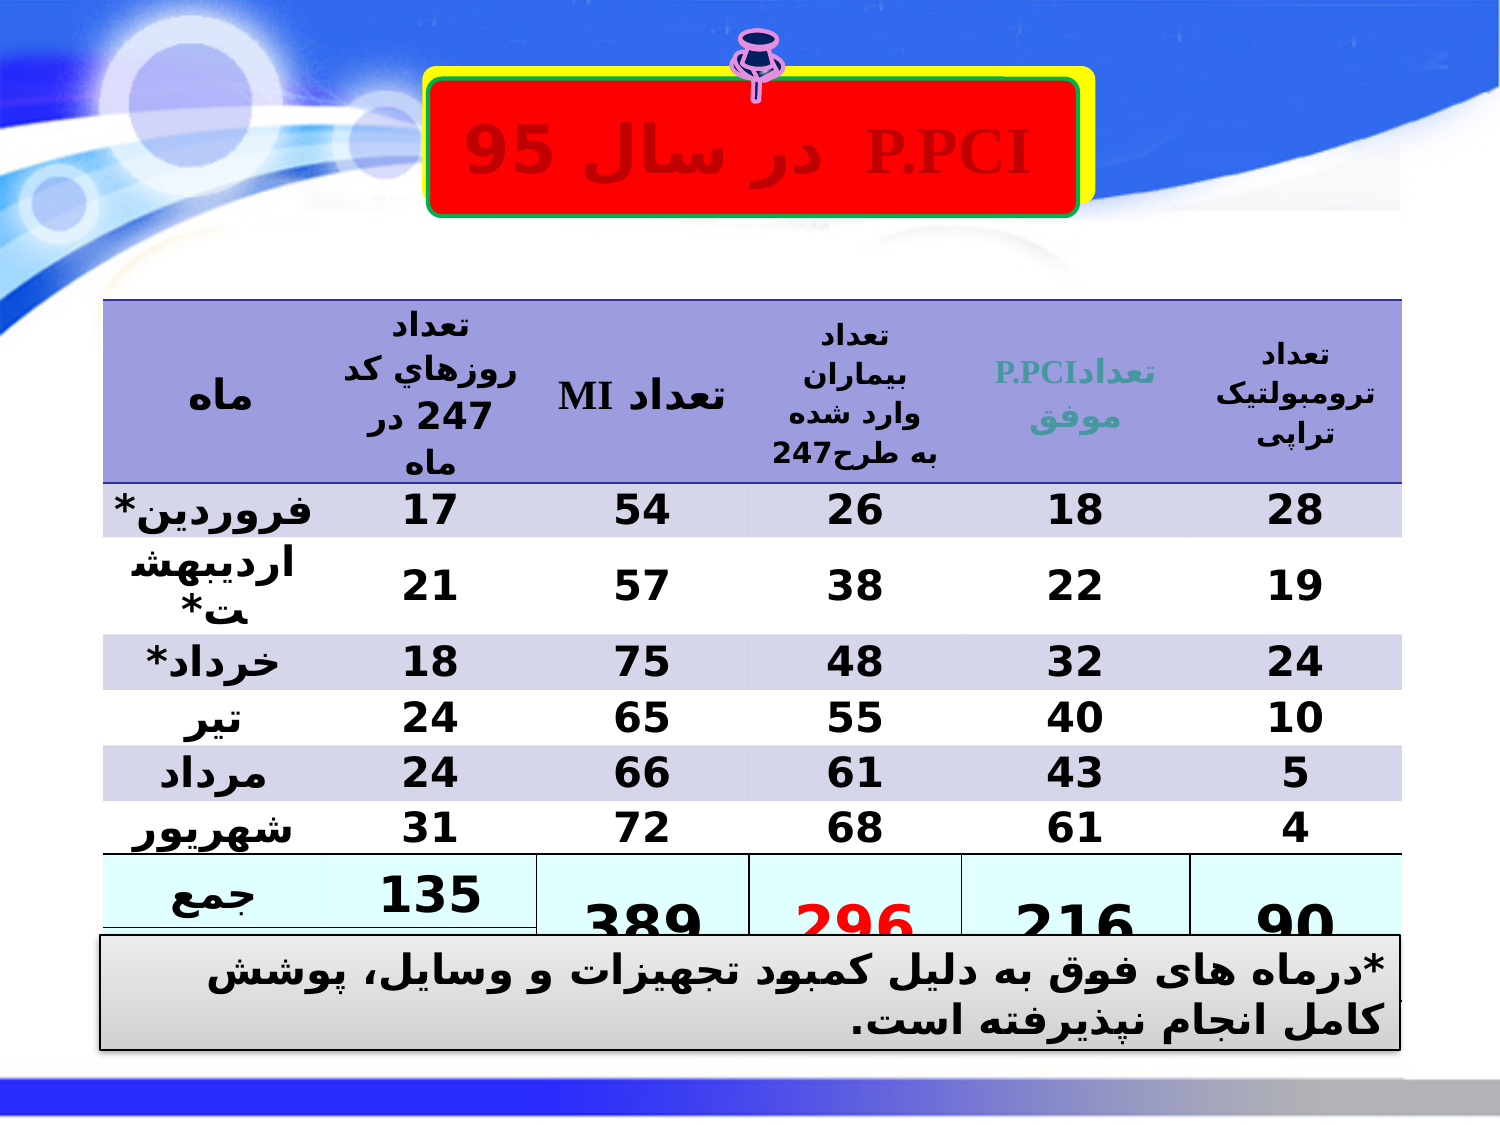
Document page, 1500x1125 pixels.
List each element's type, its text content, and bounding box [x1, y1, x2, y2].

table_cell 4 [1190, 801, 1402, 853]
table_cell 75 [536, 634, 749, 690]
picture [0, 0, 1500, 1125]
table_cell 296 [750, 855, 961, 933]
table_cell 5 [1190, 745, 1402, 801]
table_cell 65 [536, 690, 749, 745]
table_cell 57 [536, 537, 749, 634]
table_cell شهریور [103, 801, 325, 853]
table_header تعداد MI [536, 301, 749, 482]
table_cell 68 [749, 801, 961, 853]
table_cell 18 [325, 634, 536, 690]
table_cell 61 [961, 801, 1190, 853]
table_cell 38 [749, 537, 961, 634]
table_cell 72 [536, 801, 749, 853]
table_cell 54 [536, 484, 749, 537]
table_cell 28 [1190, 484, 1402, 537]
table_cell تیر [103, 690, 325, 745]
table_cell 24 [325, 690, 536, 745]
table_cell 389 [537, 855, 748, 933]
table_cell 48 [749, 634, 961, 690]
table_cell اردیبهشت* [103, 537, 325, 634]
table_cell 17 [325, 484, 536, 537]
table_cell 43 [961, 745, 1190, 801]
table_cell 61 [749, 745, 961, 801]
table_cell مرداد [103, 745, 325, 801]
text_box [427, 78, 1079, 217]
table_cell 32 [961, 634, 1190, 690]
table_cell خرداد* [103, 634, 325, 690]
text_box [422, 66, 725, 83]
text_box [788, 66, 1096, 204]
table_cell 55 [749, 690, 961, 745]
table_header تعداد ترومبولتیک تراپی [1190, 301, 1402, 482]
table_header ماه [103, 301, 325, 482]
table_cell جمع [103, 855, 325, 927]
table_cell 19 [1190, 537, 1402, 634]
table_header تعداد بیماران وارد شده به طرح247 [749, 301, 961, 482]
table_cell 66 [536, 745, 749, 801]
text_box *درماه های فوق به دلیل کمبود تجهیزات و وسایل، پوشش کامل انجام نپذیرفته است. [99, 934, 1401, 1051]
table_header تعدادP.PCI موفق [961, 301, 1190, 482]
table_cell 22 [961, 537, 1190, 634]
table_cell 216 [962, 855, 1189, 933]
table_cell 21 [325, 537, 536, 634]
table_cell 90 [1191, 855, 1402, 936]
table_cell 73% [325, 928, 536, 933]
table_cell 24 [1190, 634, 1402, 690]
table_header تعداد روزهاي كد 247 در ماه [325, 301, 536, 482]
table_cell 18 [961, 484, 1190, 537]
table_cell فروردین* [103, 484, 325, 537]
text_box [731, 30, 784, 102]
table_cell 10 [1190, 690, 1402, 745]
table_cell 24 [325, 745, 536, 801]
table_cell 40 [961, 690, 1190, 745]
table_cell 26 [749, 484, 961, 537]
table_cell 135 [325, 855, 536, 927]
table_cell درصد [103, 928, 325, 933]
table_cell 31 [325, 801, 536, 853]
